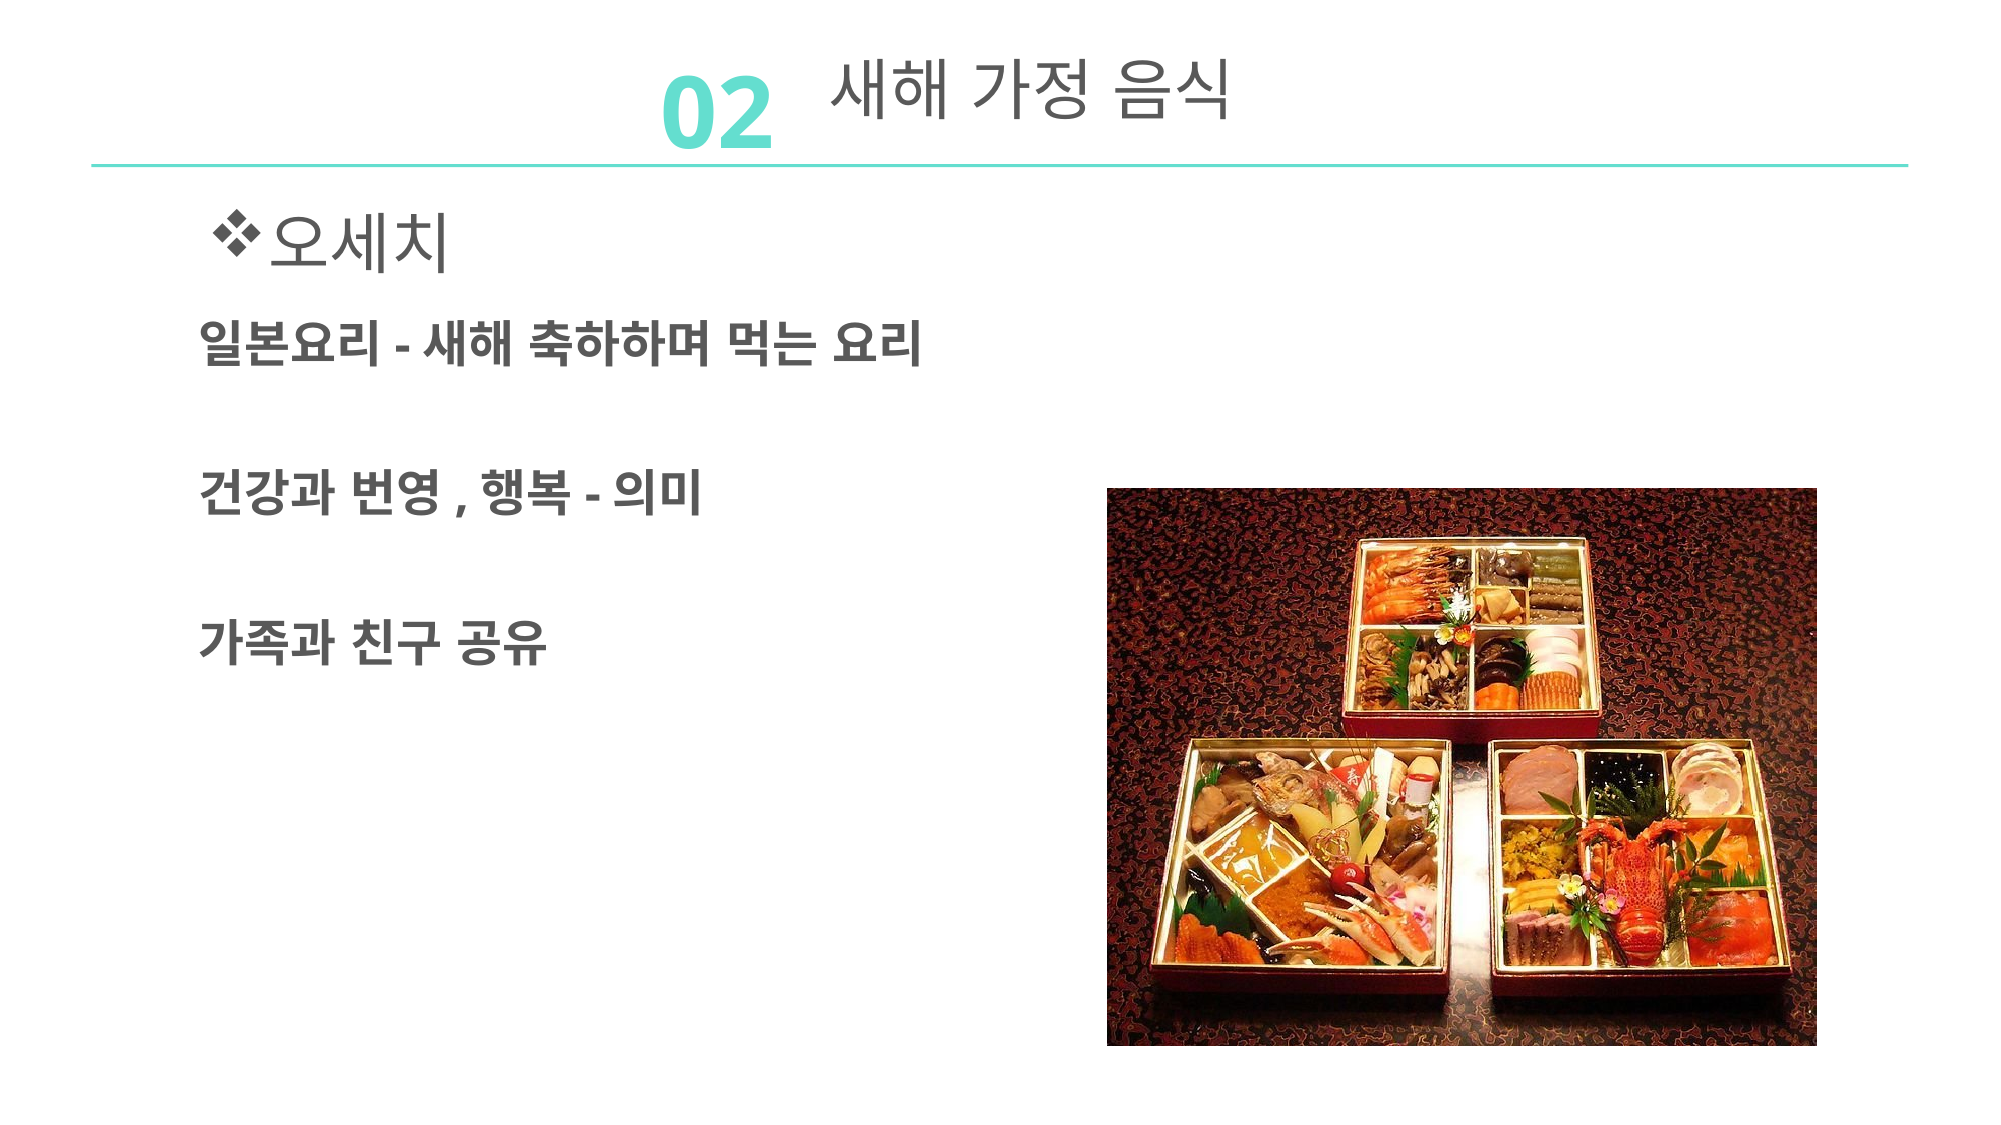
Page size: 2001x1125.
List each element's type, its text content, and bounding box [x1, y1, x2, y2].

text_box [90, 163, 574, 168]
list 일본요리-새해 축하하며 먹는 요리 건강과 번영,행복-의미 가족과 친구 공유 [183, 311, 1909, 1026]
picture [1107, 488, 1817, 1046]
text_box [1490, 163, 1909, 168]
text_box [574, 40, 1490, 178]
text_box 오세치 [192, 194, 469, 290]
